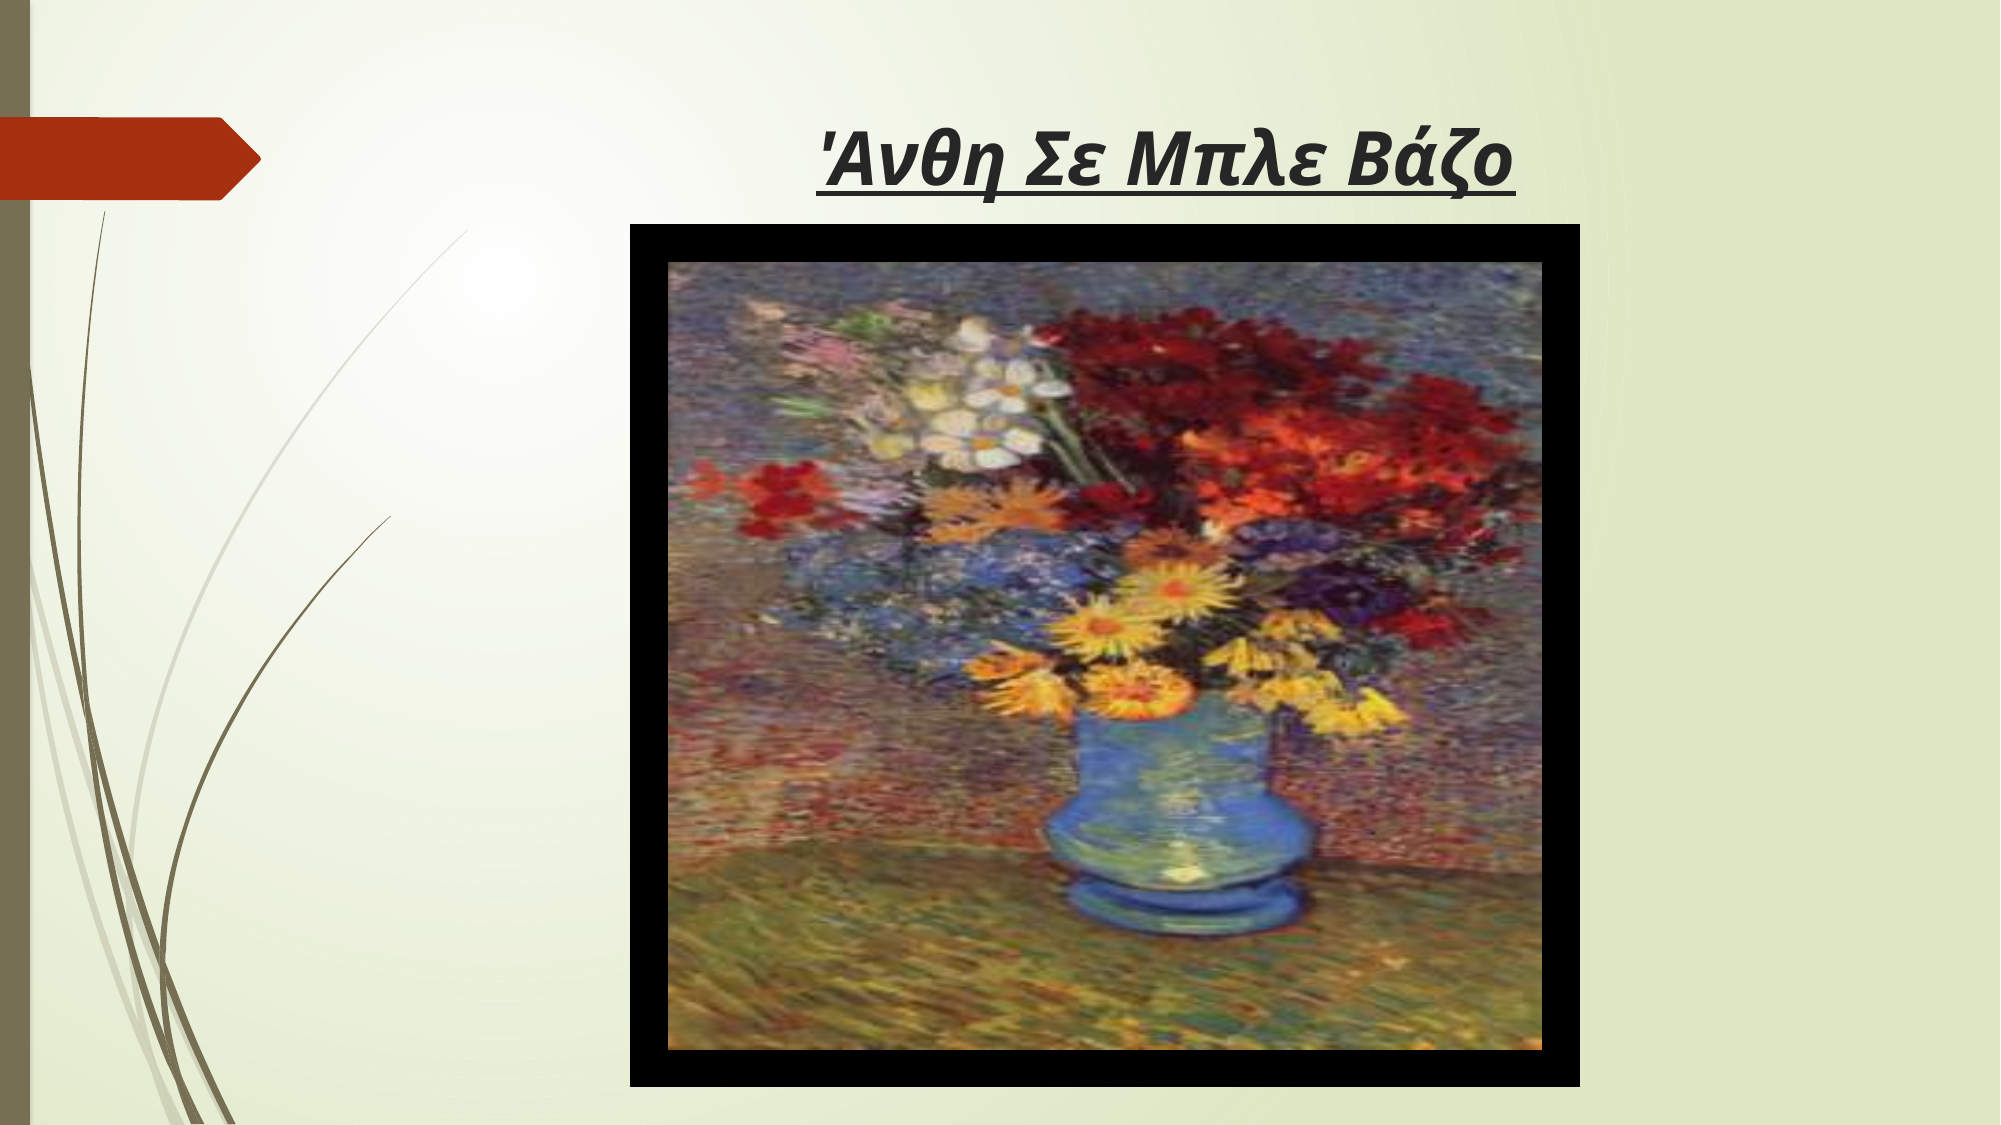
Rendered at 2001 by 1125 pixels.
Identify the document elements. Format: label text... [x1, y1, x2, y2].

title 'Ανθη Σε Μπλε Βάζο [425, 102, 1888, 313]
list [667, 261, 1543, 1051]
